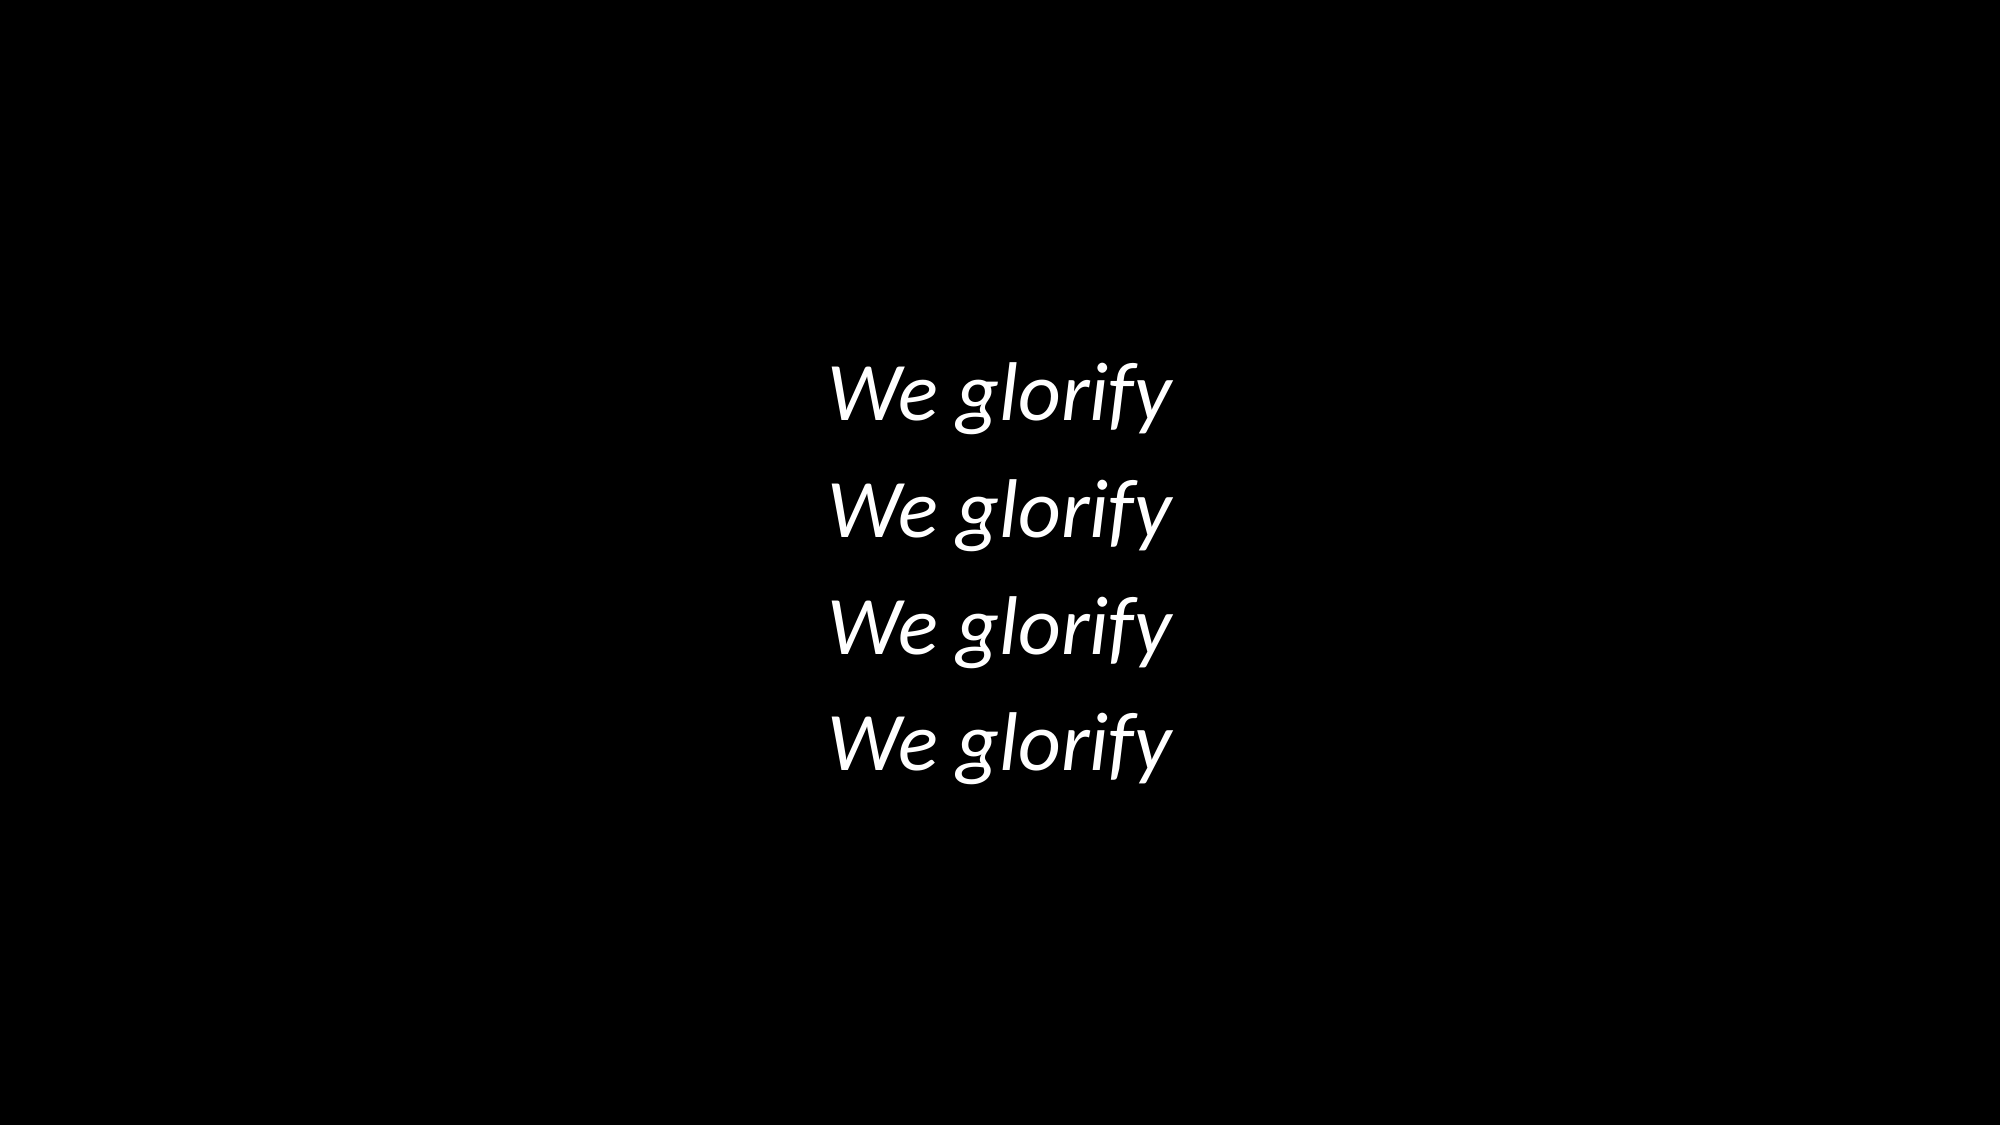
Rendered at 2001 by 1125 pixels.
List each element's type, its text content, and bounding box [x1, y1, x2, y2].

subtitle We glorify We glorify We glorify We glorify [0, 0, 2000, 1125]
